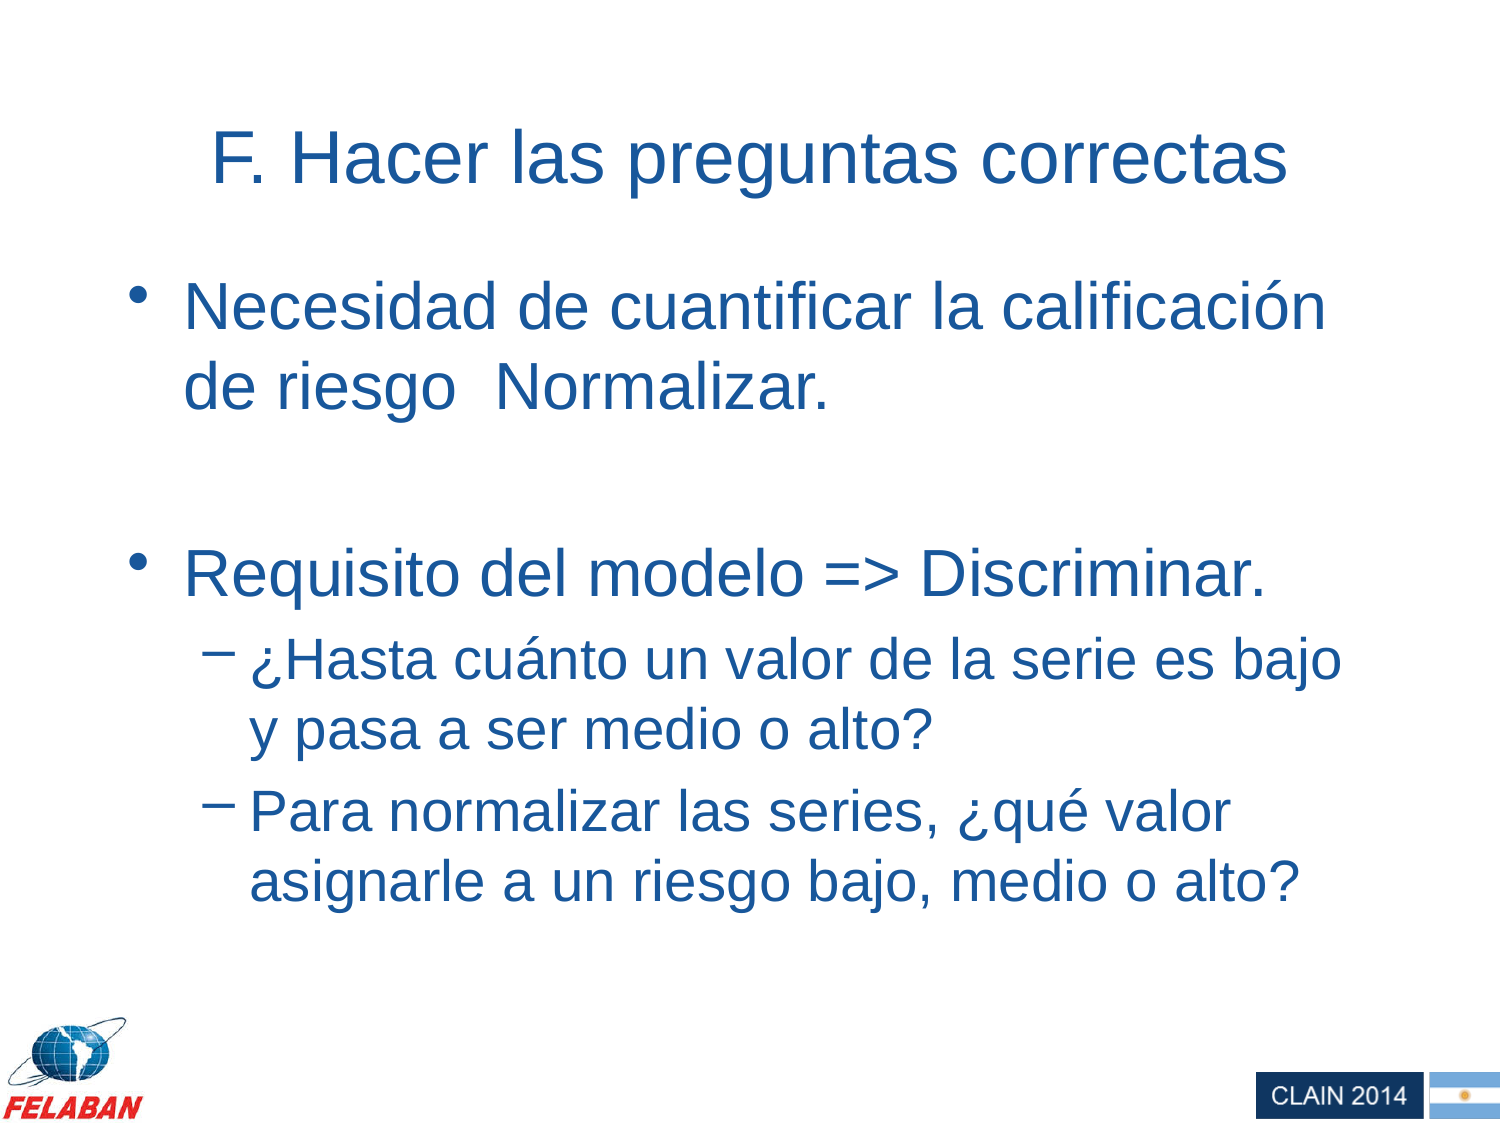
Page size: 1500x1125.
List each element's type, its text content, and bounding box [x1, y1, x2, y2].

picture [0, 1010, 145, 1123]
picture [1255, 1071, 1500, 1125]
title F. Hacer las preguntas correctas [112, 99, 1388, 209]
